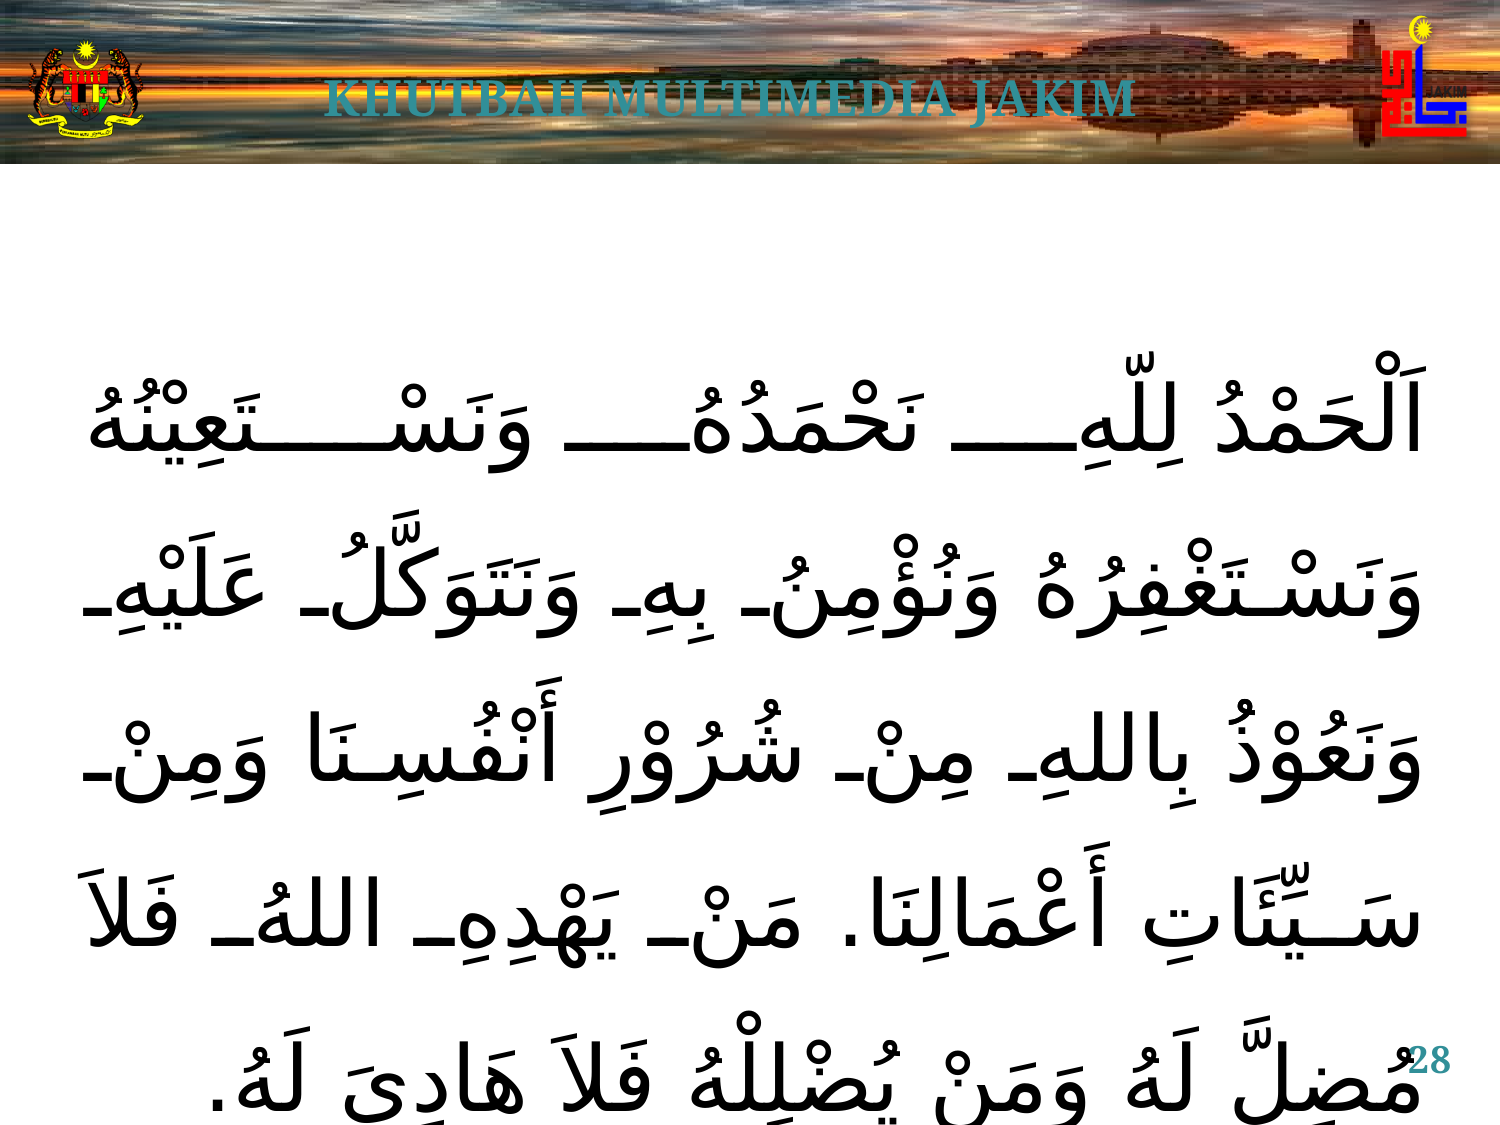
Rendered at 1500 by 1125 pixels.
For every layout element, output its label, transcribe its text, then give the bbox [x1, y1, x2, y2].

text_box اَلْحَمْدُ لِلّهِ نَحْمَدُهُ وَنَسْتَعِيْنُهُ وَنَسْتَغْفِرُهُ وَنُؤْمِنُ بِهِ وَنَتَوَكَّلُ عَلَيْهِ وَنَعُوْذُُ بِاللهِ مِنْ شُرُوْرِ أَنْفُسِنَا وَمِنْ سَيِّئَاتِ أَعْمَالِنَا. مَنْ يَهْدِهِ اللهُ فَلاَ مُضِلَّ لَهُ وَمَنْ يُضْلِلْهُ فَلاَ هَادِيَ لَهُ. [70, 297, 1442, 1125]
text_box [0, 0, 1500, 165]
slide_number 28 [1341, 1034, 1466, 1094]
